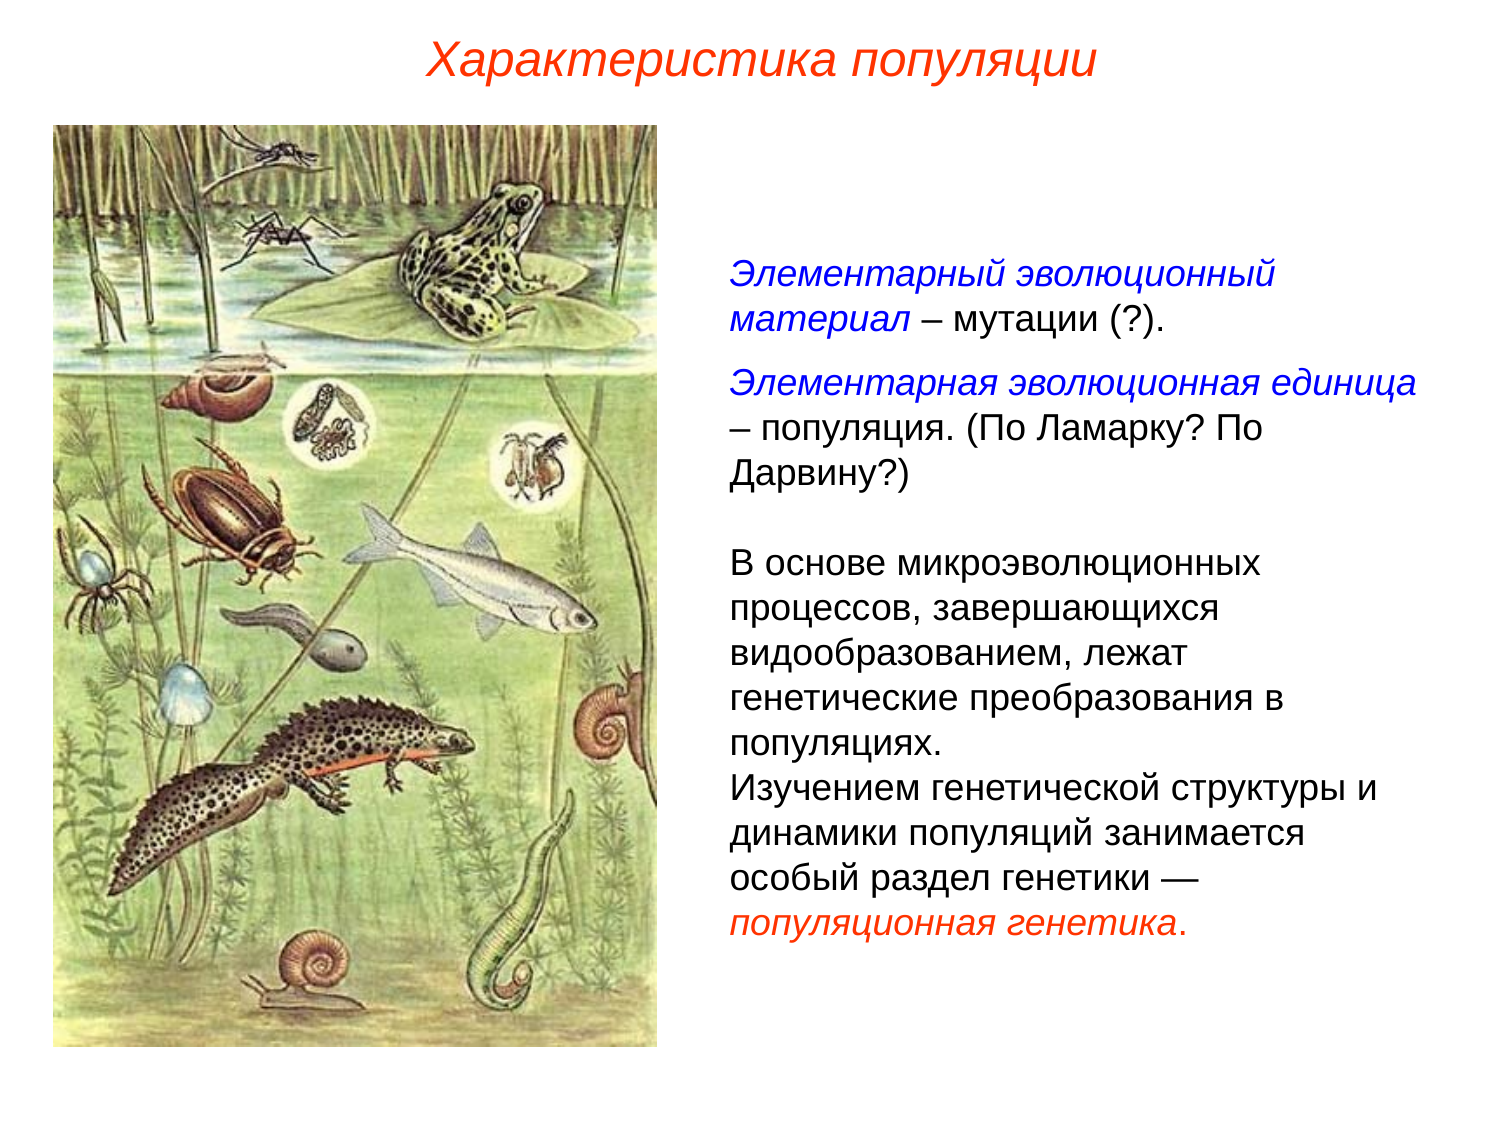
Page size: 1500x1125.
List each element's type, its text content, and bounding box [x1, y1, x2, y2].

text_box Элементарный эволюционный материал – мутации (?). Элементарная эволюционная единица – популяция. (По Ламарку? По Дарвину?) В основе микроэволюционных процессов, завершающихся видообразованием, лежат генетические преобразования в популяциях. Изучением генетической структуры и динамики популяций занимается особый раздел генетики — популяционная генетика. [714, 241, 1436, 950]
picture [52, 125, 657, 1048]
text_box Характеристика популяции [230, 18, 1294, 94]
